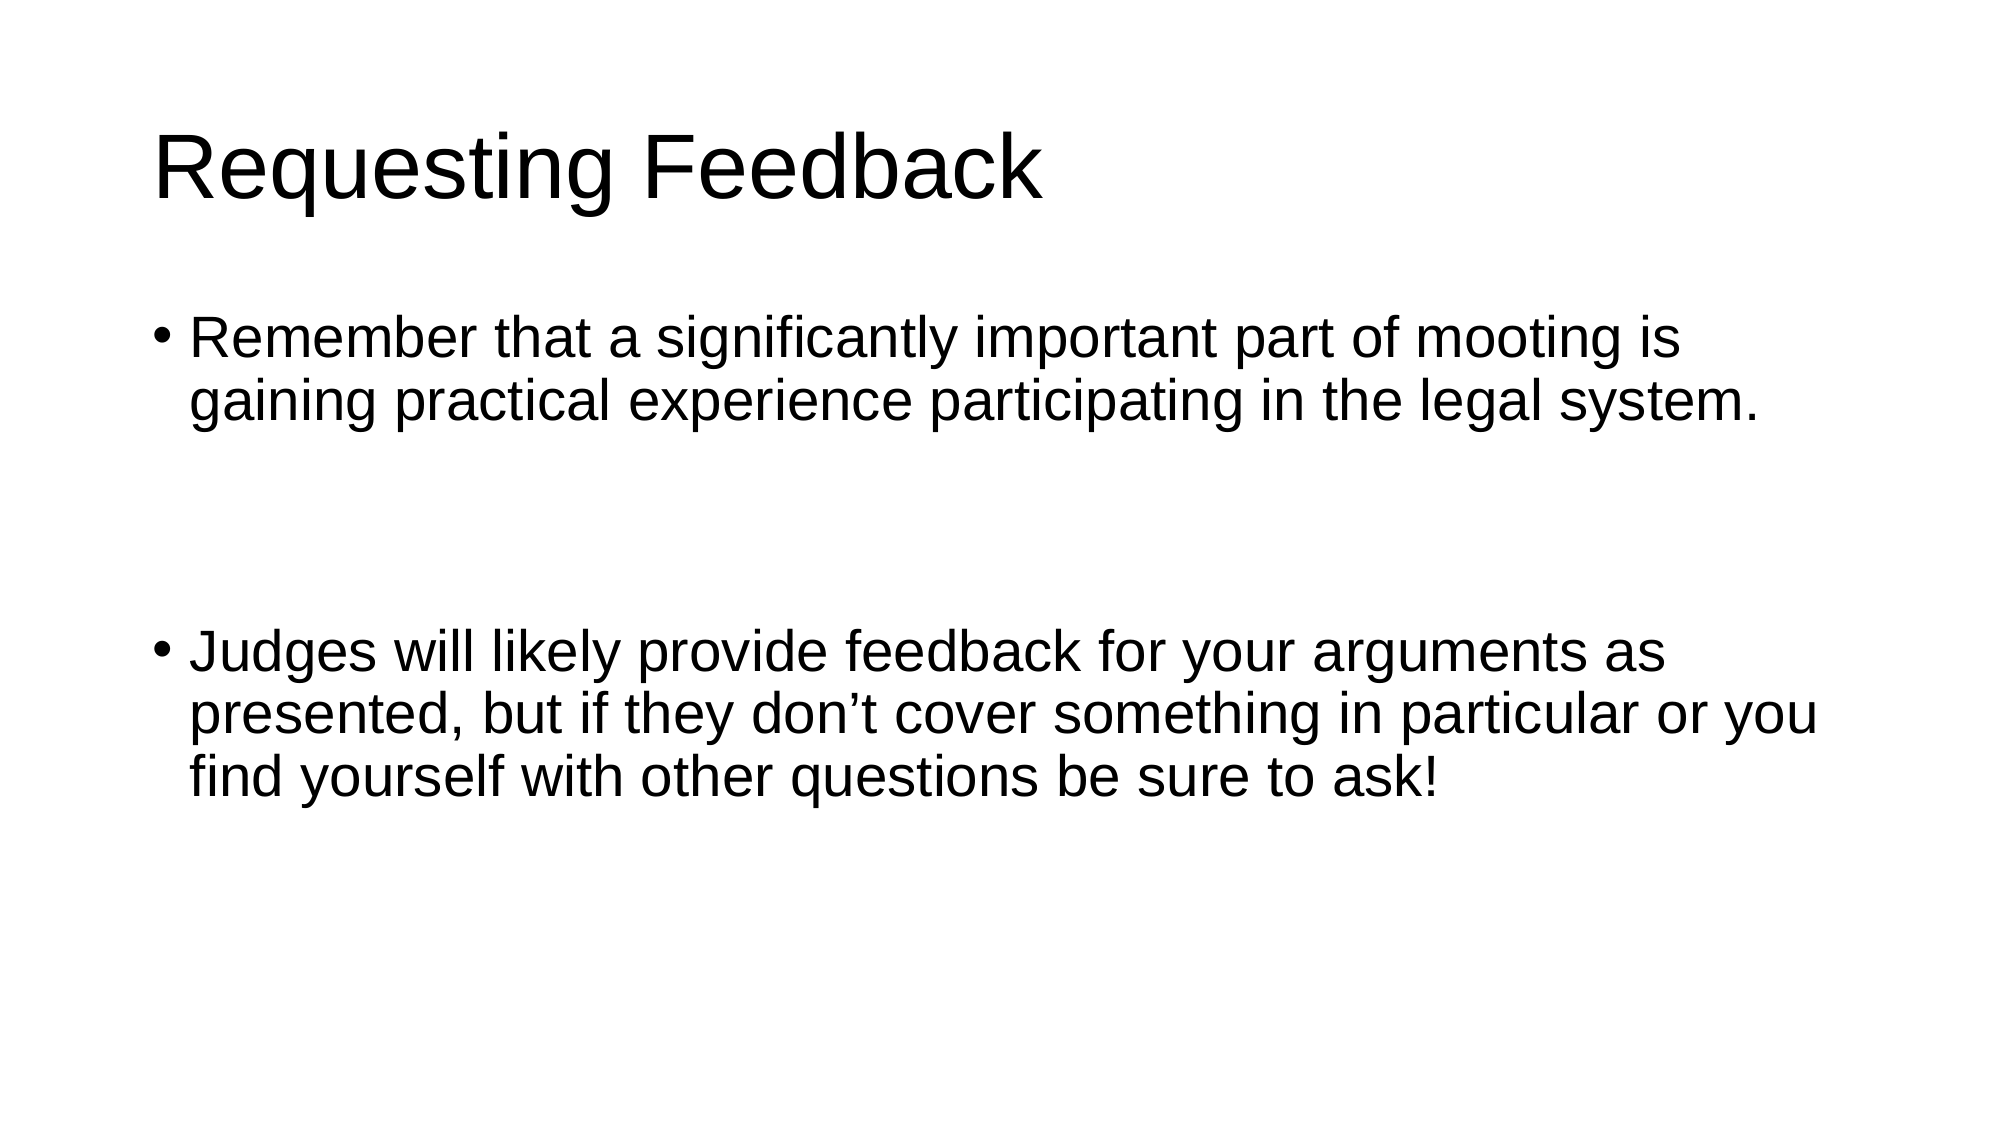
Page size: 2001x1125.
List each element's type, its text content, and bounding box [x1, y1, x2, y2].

list Remember that a significantly important part of mooting is gaining practical experience participating in the legal system. Judges will likely provide feedback for your arguments as presented, but if they don’t cover something in particular or you find yourself with other questions be sure to ask! [137, 299, 1863, 1014]
title Requesting Feedback [137, 59, 1863, 278]
